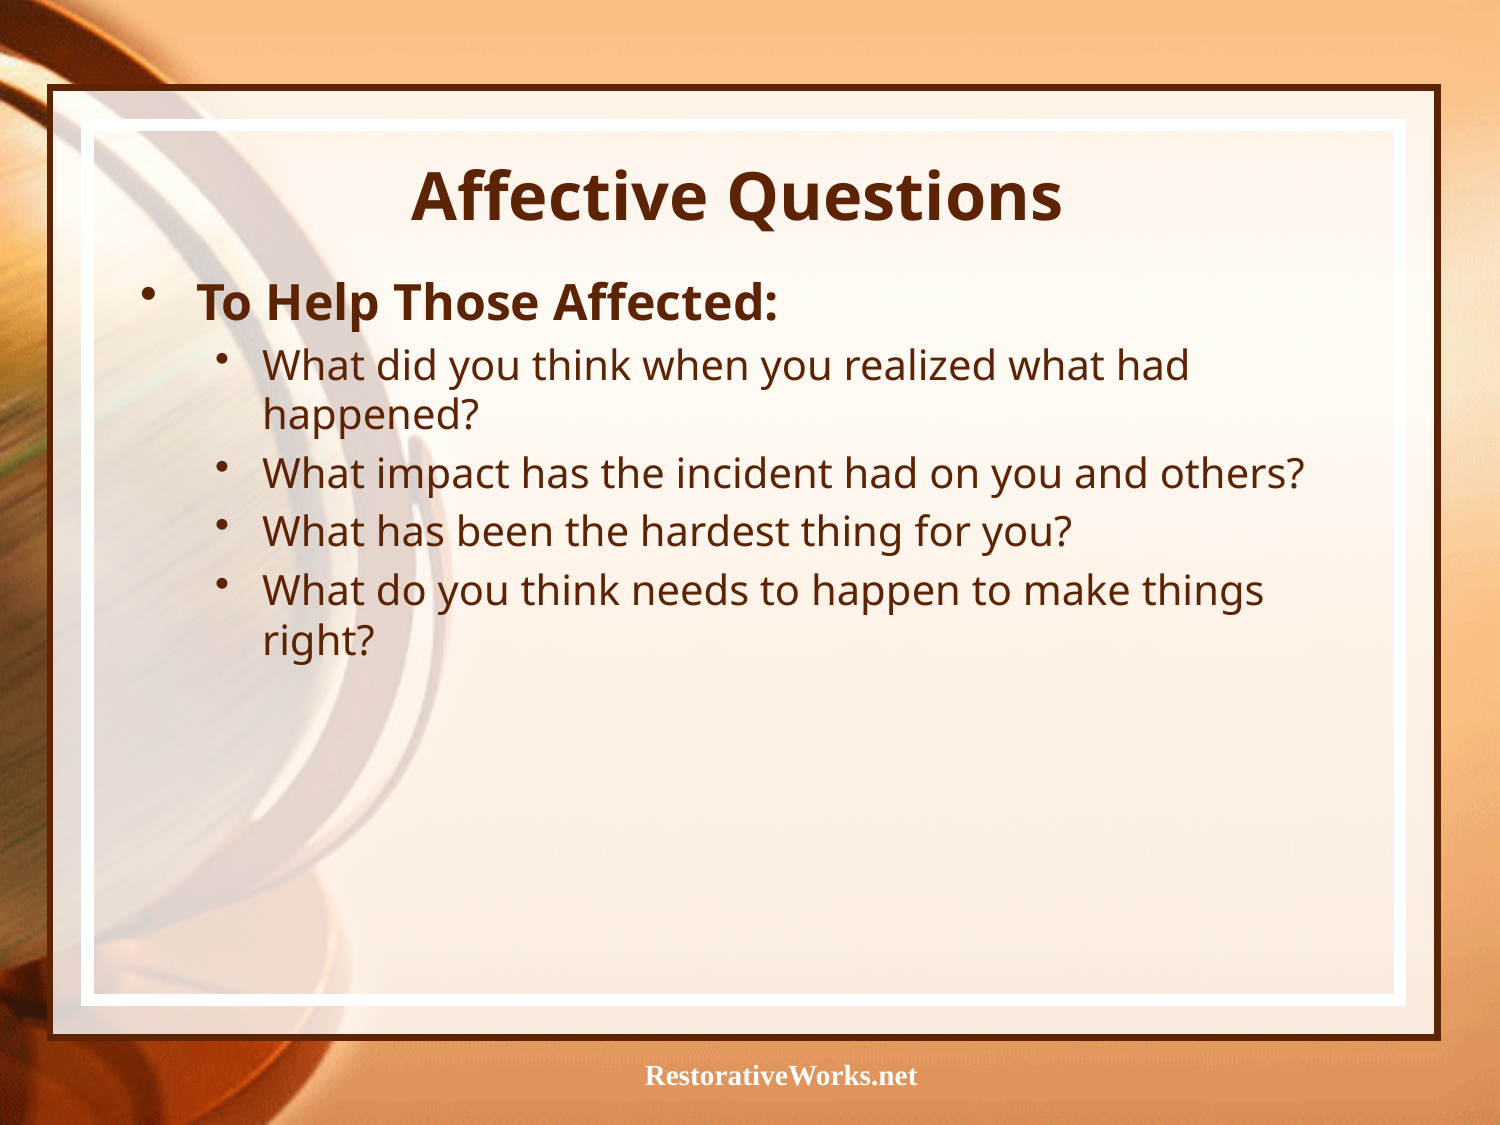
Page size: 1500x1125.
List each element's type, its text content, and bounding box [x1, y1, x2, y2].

text_box RestorativeWorks.net [137, 1049, 1425, 1099]
title Affective Questions [125, 137, 1350, 250]
list To Help Those Affected: What did you think when you realized what had happened? What impact has the incident had on you and others? What has been the hardest thing for you? What do you think needs to happen to make things right? [125, 262, 1350, 975]
picture [0, 0, 1500, 1125]
